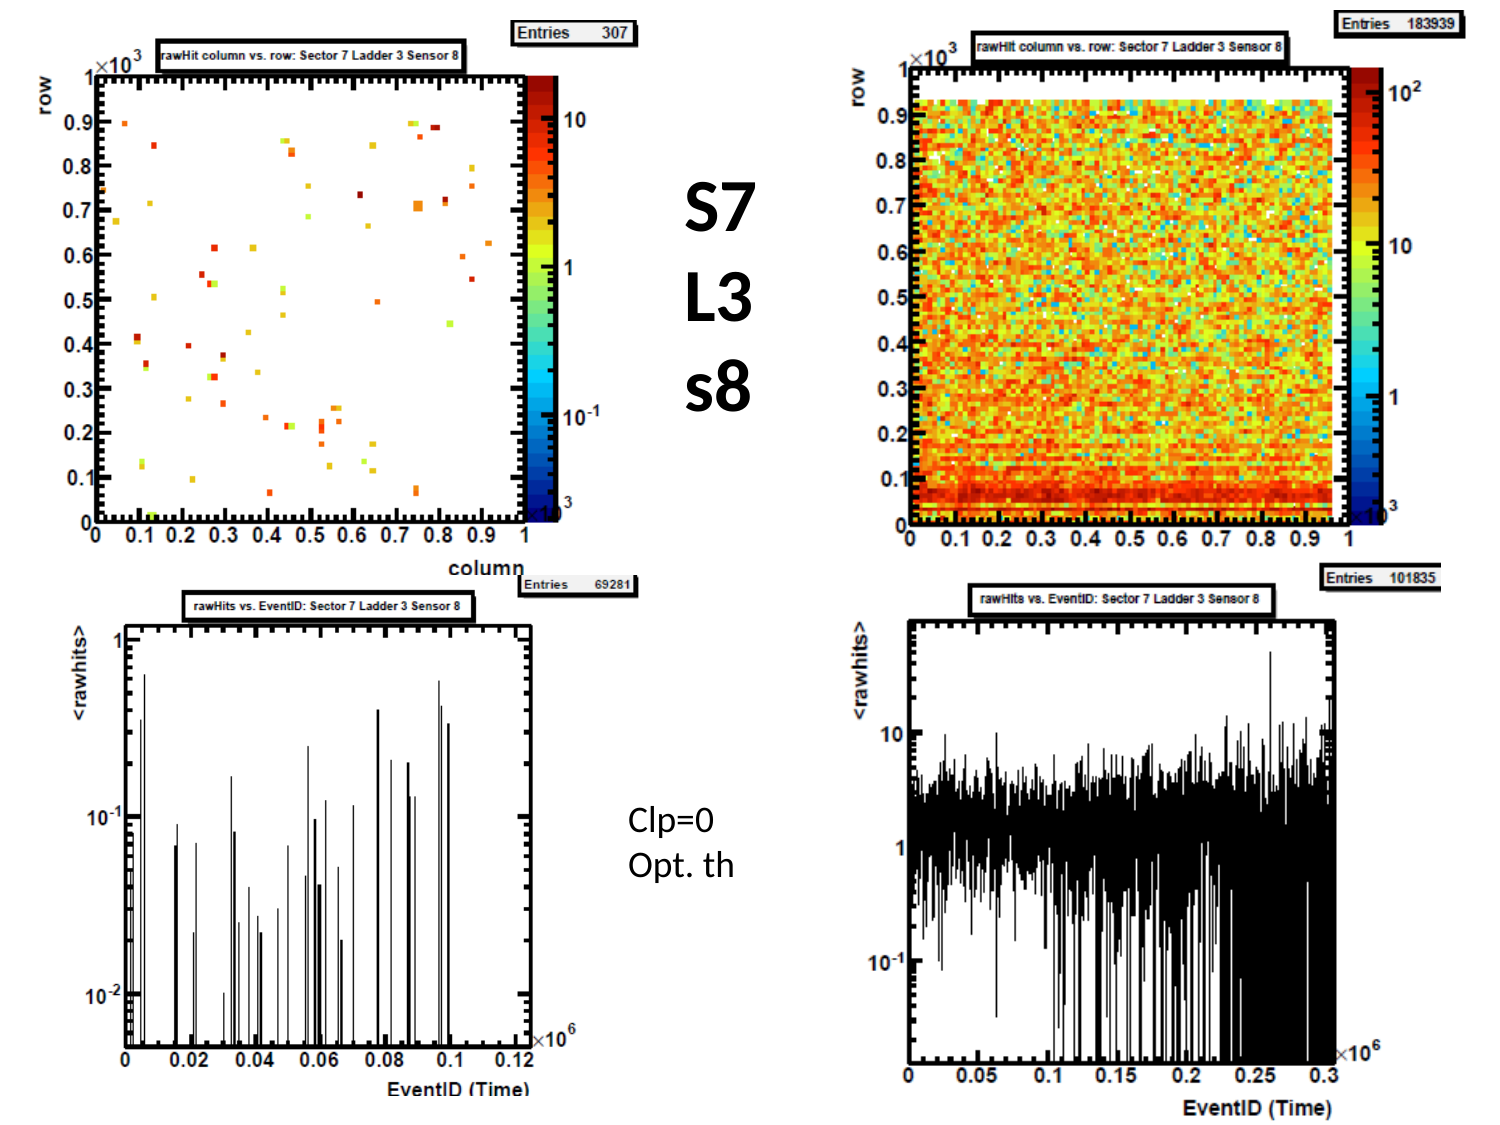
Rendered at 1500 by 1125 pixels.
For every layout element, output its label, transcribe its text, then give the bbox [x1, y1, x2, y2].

picture [37, 20, 641, 1096]
text_box Clp=0 Opt. th [646, 787, 751, 893]
text_box S7 L3 s8 [669, 148, 773, 434]
picture [845, 10, 1469, 1122]
